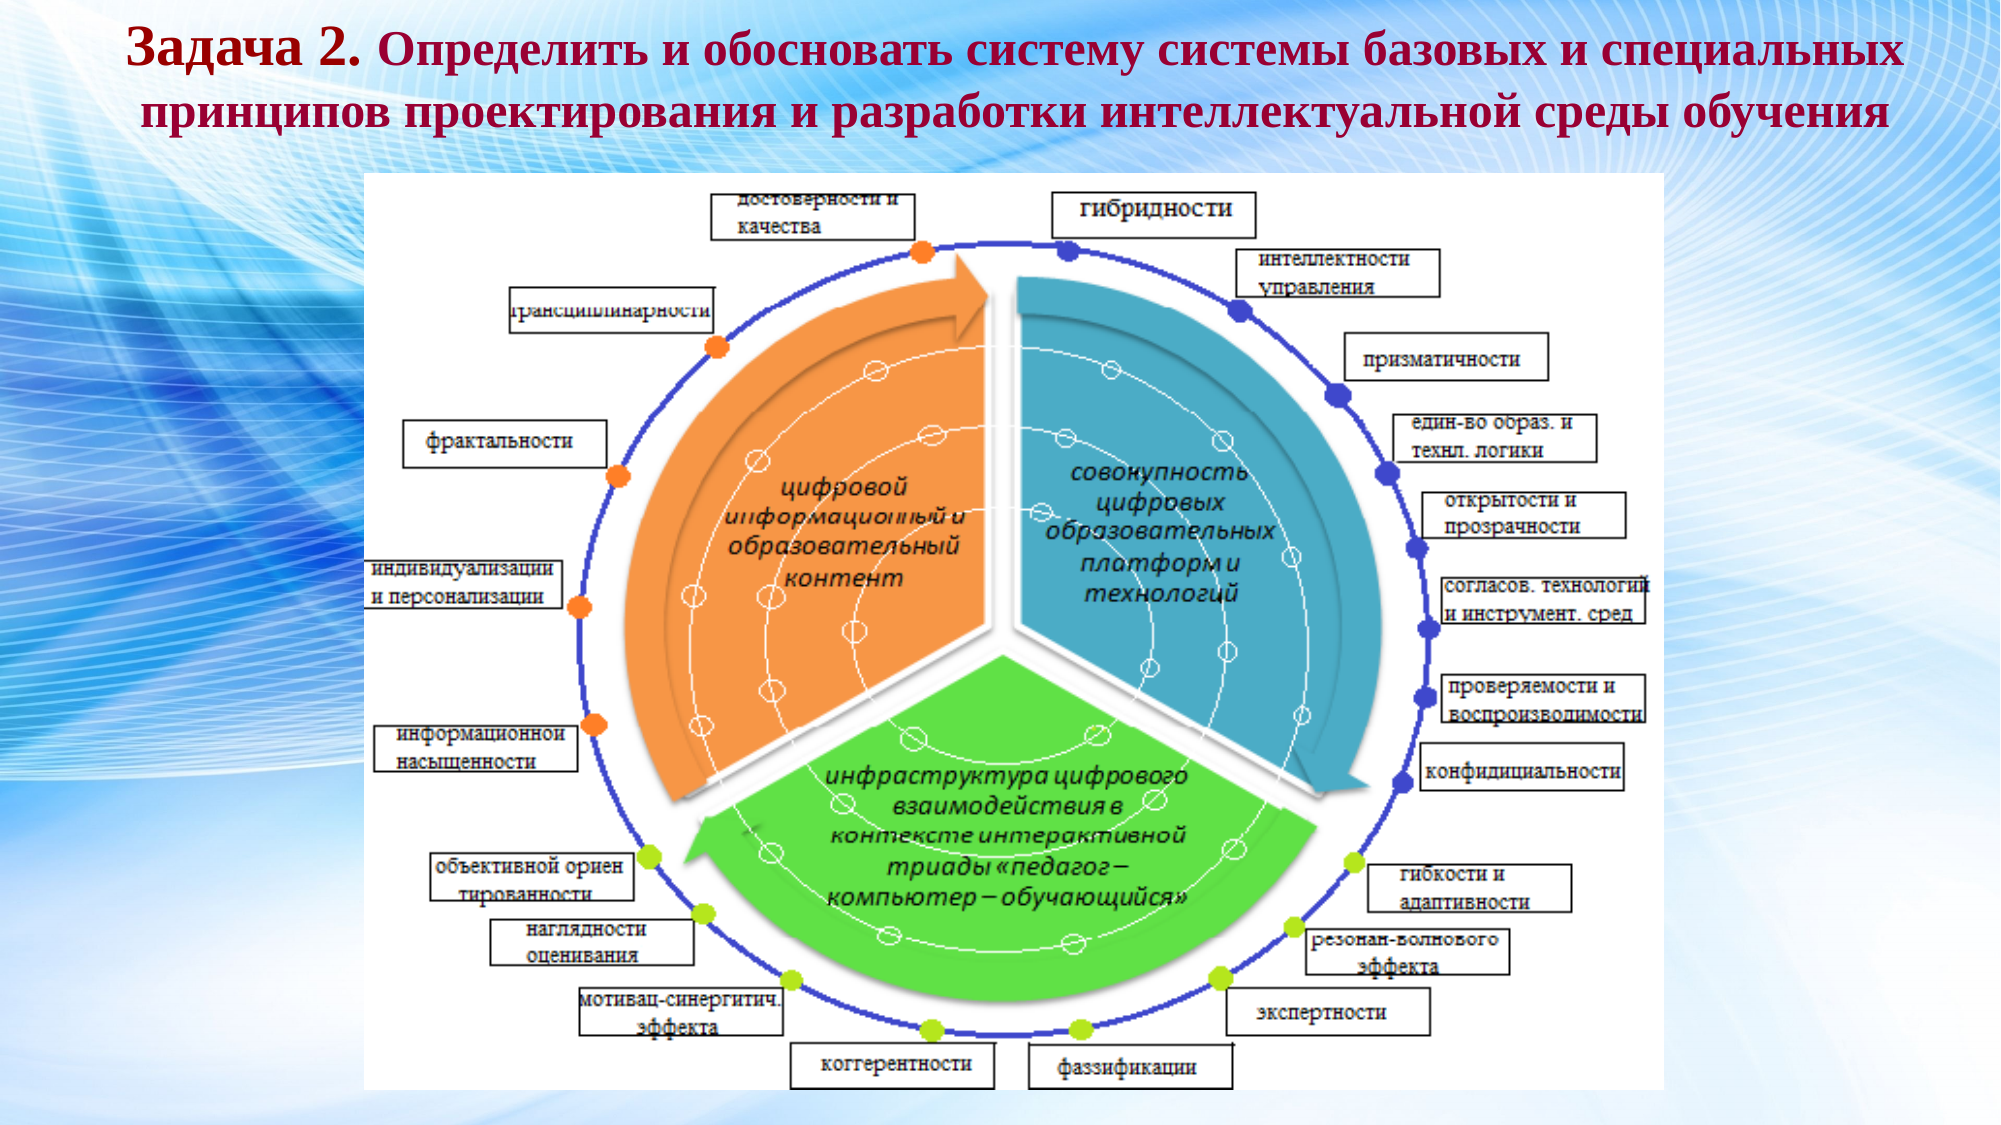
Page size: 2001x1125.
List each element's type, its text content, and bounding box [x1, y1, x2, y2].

picture [0, 0, 2001, 1125]
text_box Задача 2. Определить и обосновать систему системы базовых и специальных принципов проектирования и разработки интеллектуальной среды обучения [99, 0, 1932, 145]
